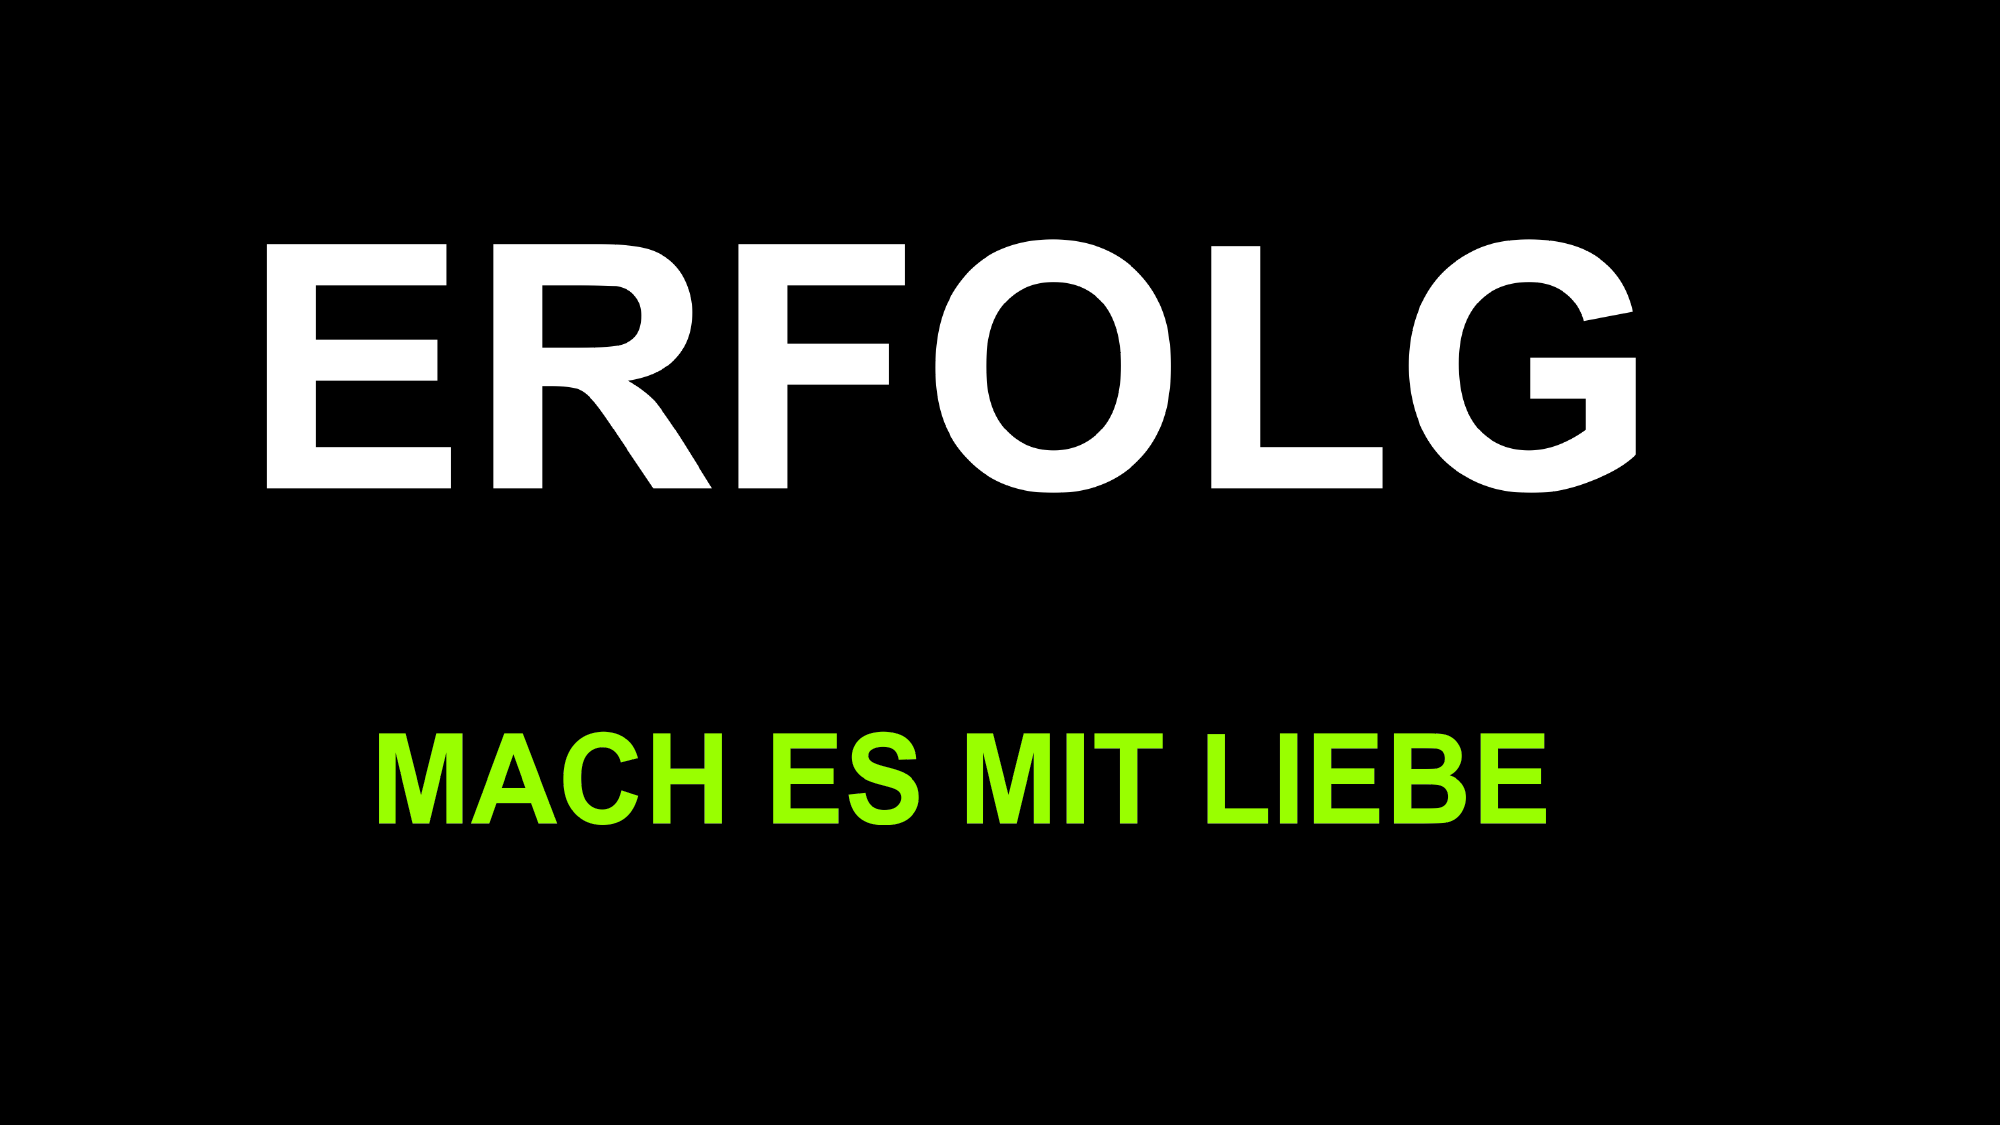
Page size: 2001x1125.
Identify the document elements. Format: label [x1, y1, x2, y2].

picture [266, 239, 1636, 493]
picture [379, 731, 1546, 825]
